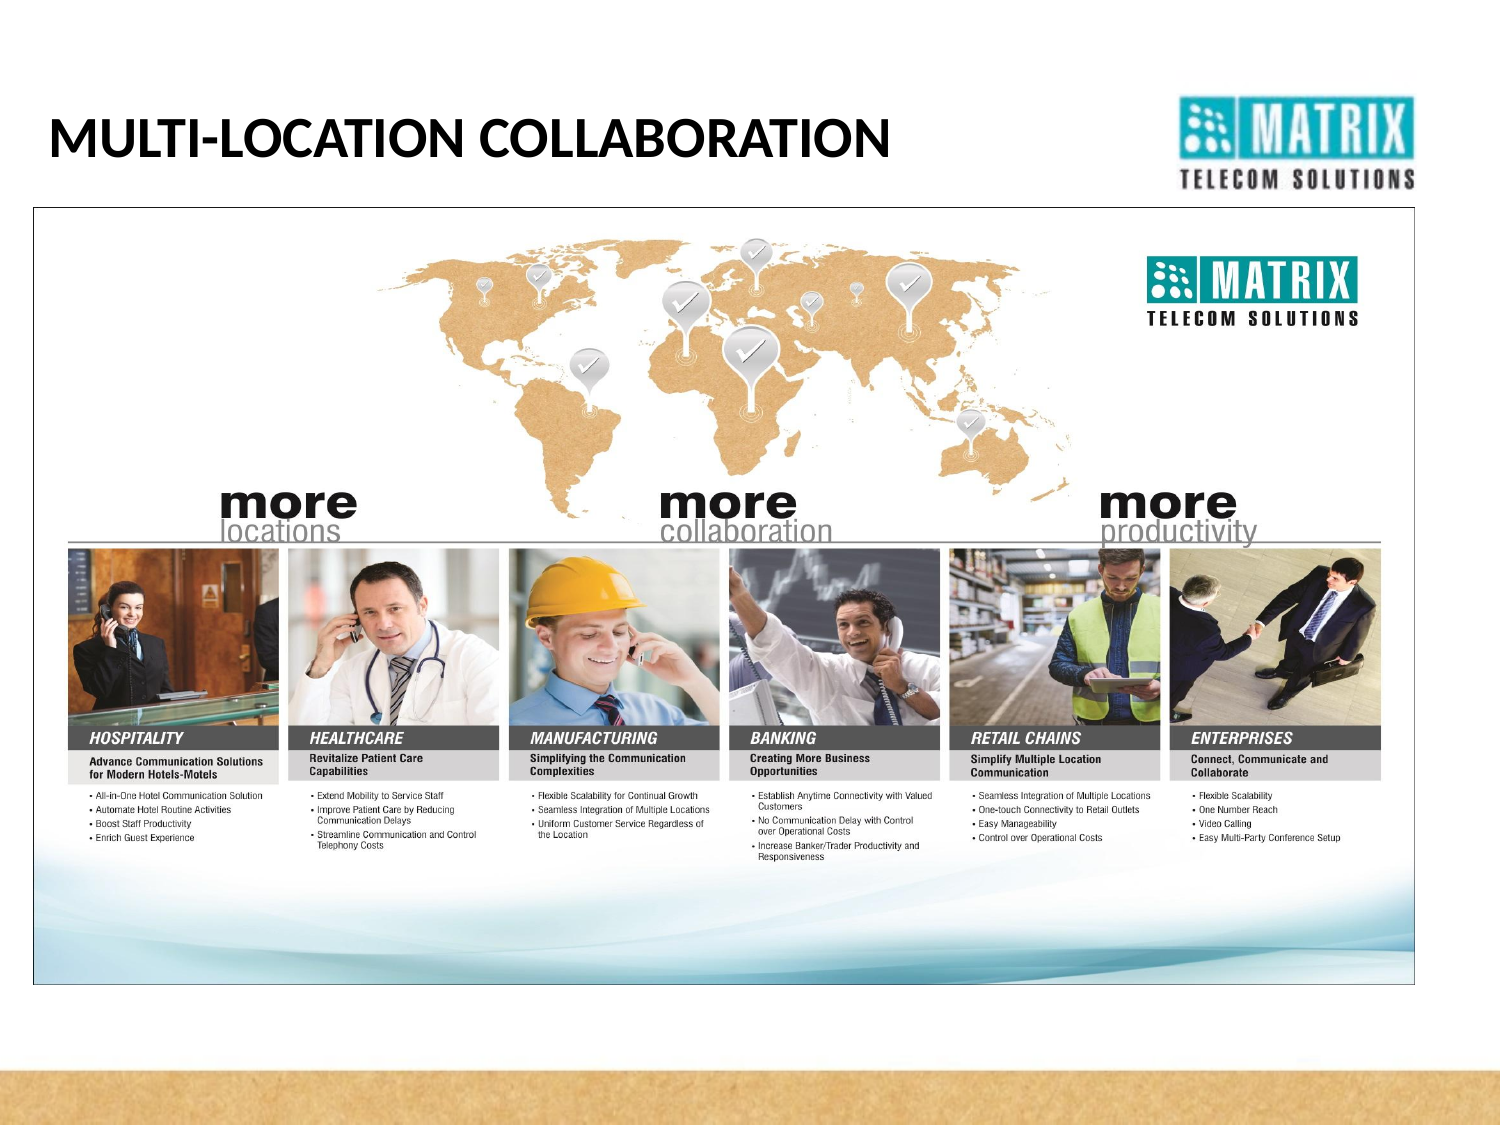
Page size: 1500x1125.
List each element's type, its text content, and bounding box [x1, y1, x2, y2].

text_box MULTI-LOCATION COLLABORATION [33, 70, 1097, 206]
picture [0, 0, 1500, 1125]
